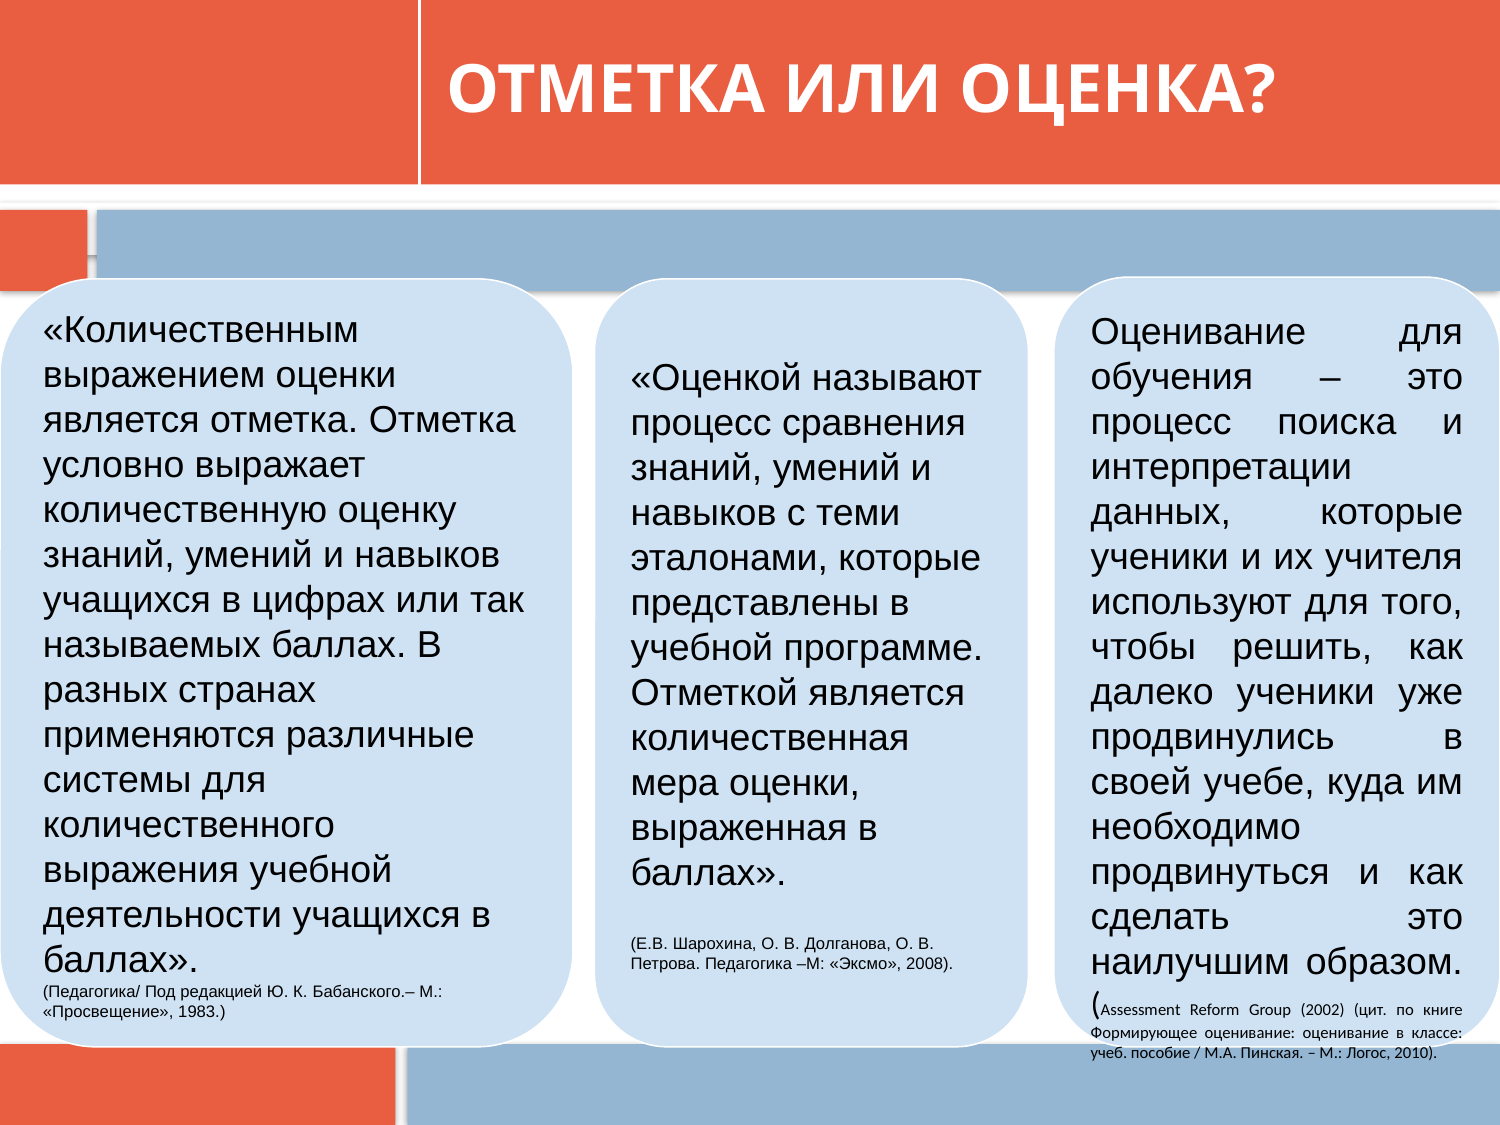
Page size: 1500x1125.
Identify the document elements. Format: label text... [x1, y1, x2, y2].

text_box «Количественным выражением оценки является отметка. Отметка условно выражает количественную оценку знаний, умений и навыков учащихся в цифрах или так называемых баллах. В разных странах применяются различные системы для количественного выражения учебной деятельности учащихся в баллах». (Педагогика/ Под редакцией Ю. К. Бабанского.– М.: «Просвещение», 1983.) [0, 278, 573, 1047]
title ОТМЕТКА ИЛИ ОЦЕНКА? [430, 31, 1500, 131]
text_box «Оценкой называют процесс сравнения знаний, умений и навыков с теми эталонами, которые представлены в учебной программе. Отметкой является количественная мера оценки, выраженная в баллах». (Е.В. Шарохина, О. В. Долганова, О. В. Петрова. Педагогика –М: «Эксмо», 2008). [594, 278, 1029, 1047]
text_box Оценивание для обучения – это процесс поиска и интерпретации данных, которые ученики и их учителя используют для того, чтобы решить, как далеко ученики уже продвинулись в своей учебе, куда им необходимо продвинуться и как сделать это наилучшим образом. (Assessment Reform Group (2002) (цит. по книге Формирующее оценивание: оценивание в классе: учеб. пособие / М.А. Пинская. – М.: Логос, 2010). [1053, 277, 1500, 1047]
